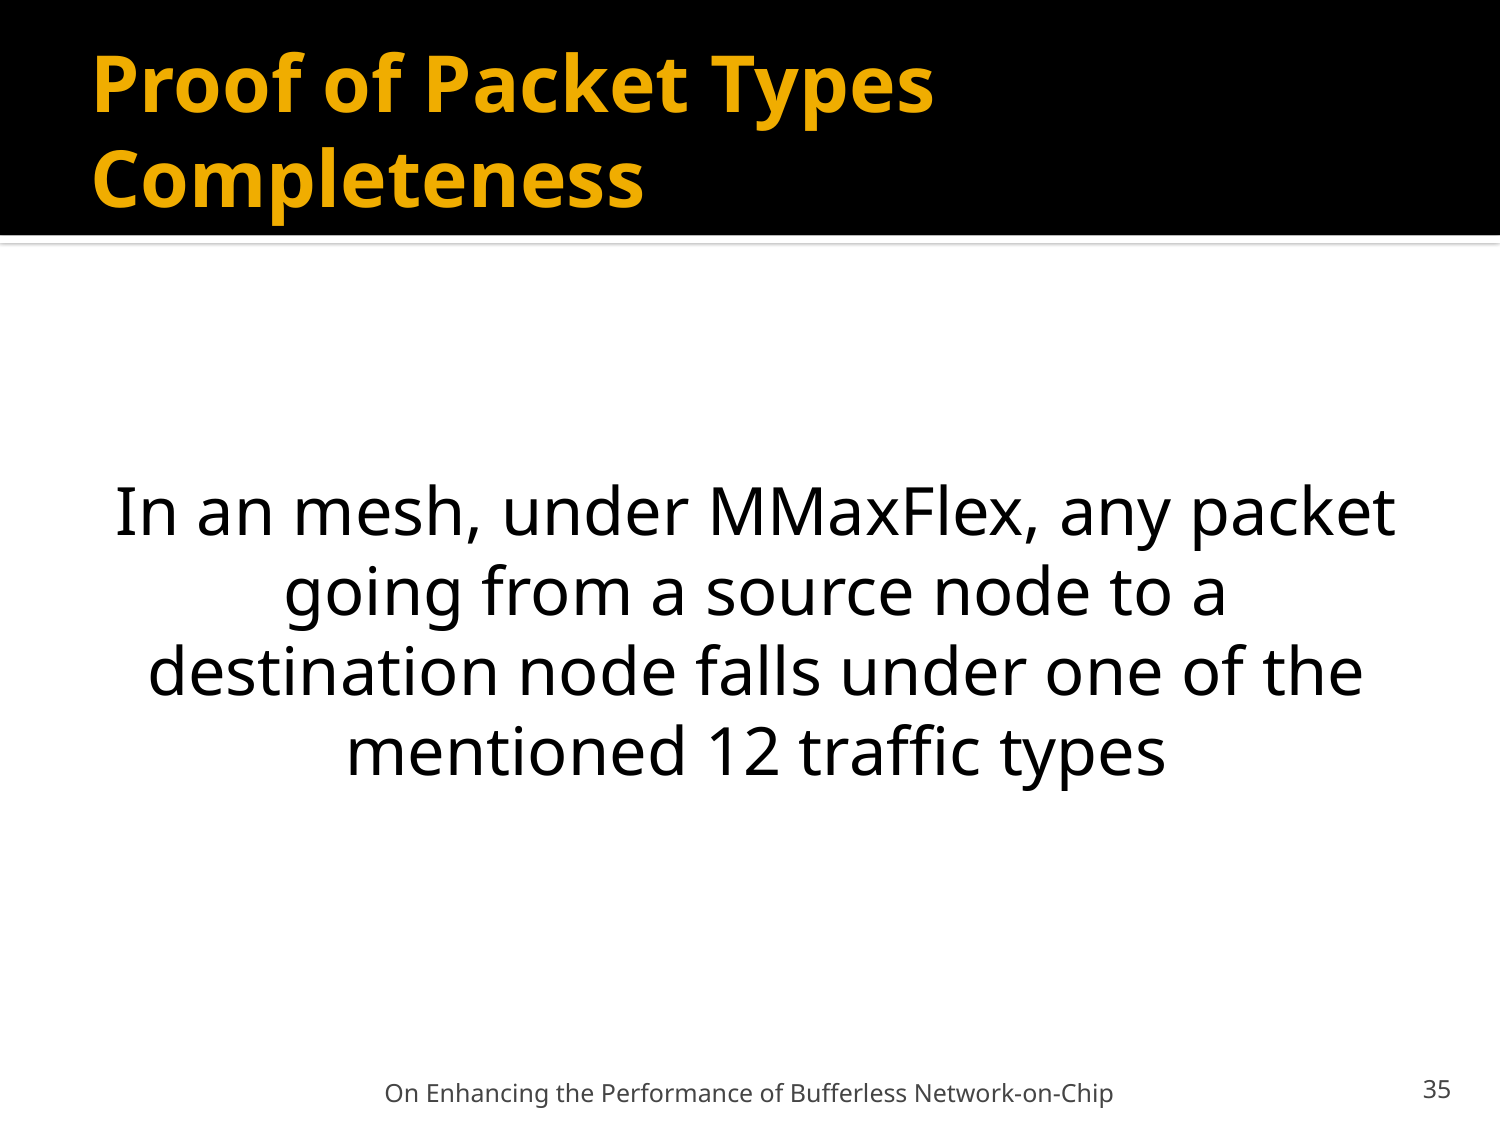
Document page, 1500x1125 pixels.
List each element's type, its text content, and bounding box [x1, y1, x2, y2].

title Proof of Packet Types Completeness [75, 25, 1425, 231]
slide_number 35 [1345, 1062, 1467, 1108]
footer On Enhancing the Performance of Bufferless Network-on-Chip [298, 1062, 1202, 1108]
